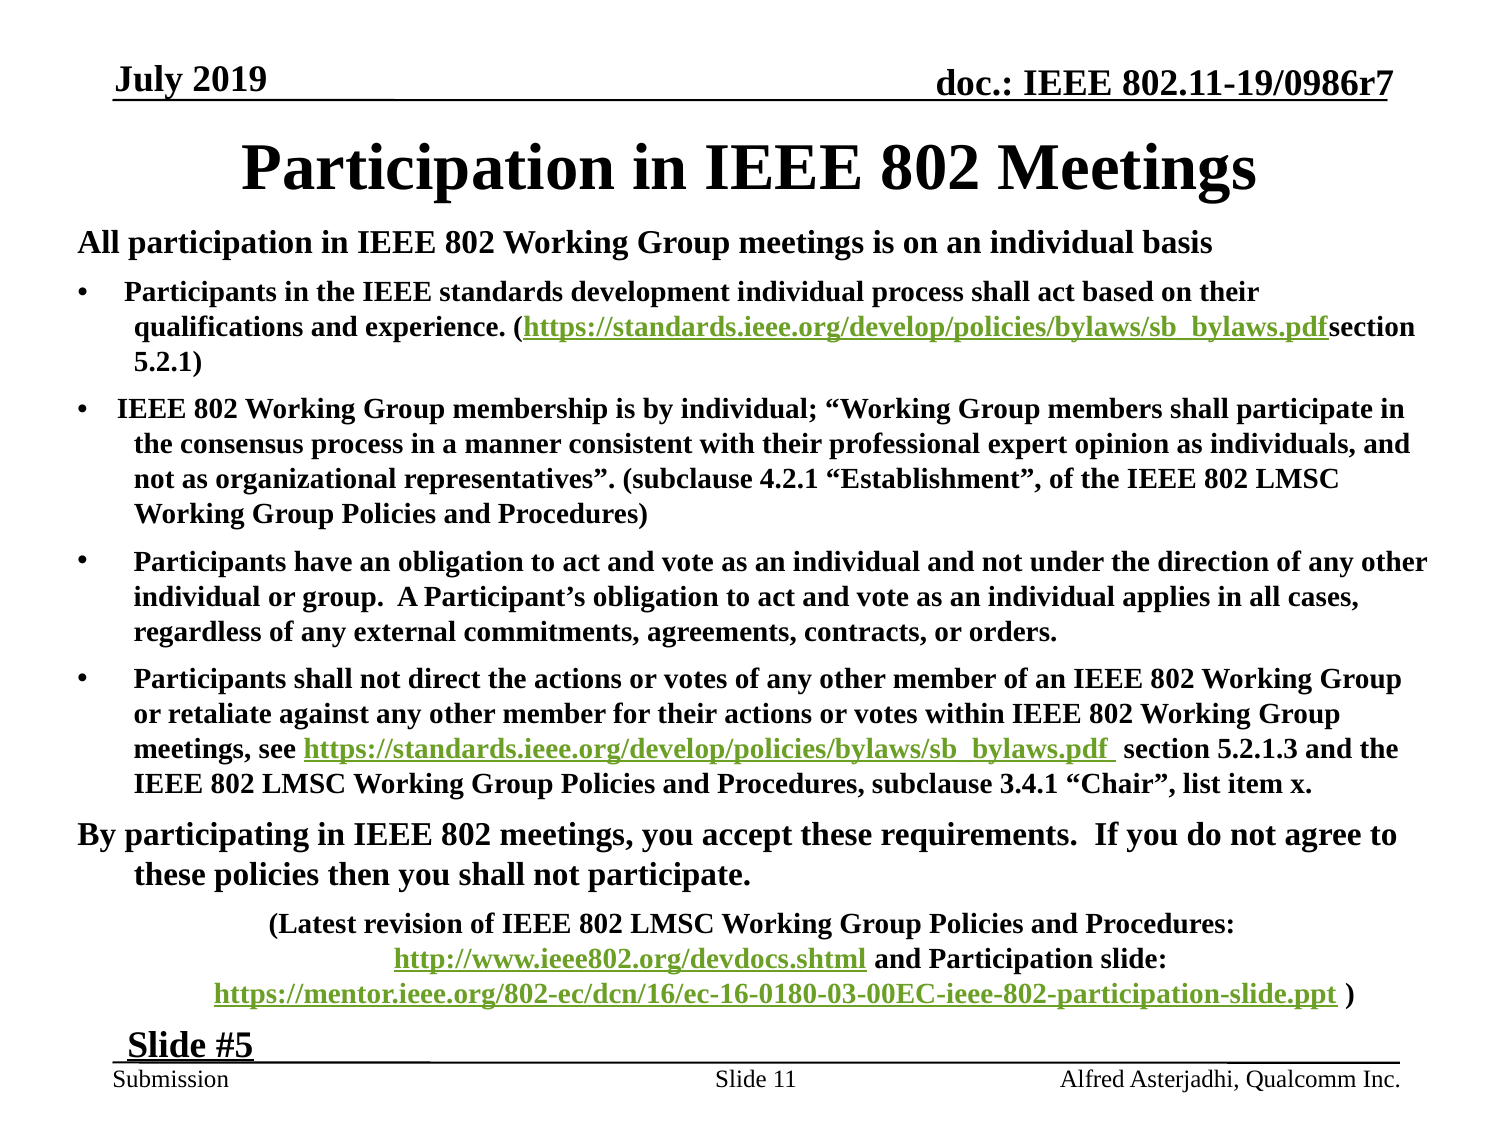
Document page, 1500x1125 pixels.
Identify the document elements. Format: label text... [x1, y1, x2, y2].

text_box Slide #5 [112, 1012, 269, 1073]
title Participation in IEEE 802 Meetings [112, 112, 1388, 212]
footer Alfred Asterjadhi, Qualcomm Inc. [878, 1061, 1402, 1093]
slide_number Slide 11 [712, 1061, 800, 1123]
list All participation in IEEE 802 Working Group meetings is on an individual basis • Participants in the IEEE standards development individual process shall act based on their qualifications and experience. (https://standards.ieee.org/develop/policies/bylaws/sb_bylaws.pdfsection 5.2.1) • IEEE 802 Working Group membership is by individual; “Working Group members shall participate in the consensus process in a manner consistent with their professional expert opinion as individuals, and not as organizational representatives”. (subclause 4.2.1 “Establishment”, of the IEEE 802 LMSC Working Group Policies and Procedures) Participants have an obligation to act and vote as an individual and not under the direction of any other individual or group. A Participant’s obligation to act and vote as an individual applies in all cases, regardless of any external commitments, agreements, contracts, or orders. Participants shall not direct the actions or votes of any other member of an IEEE 802 Working Group or retaliate against any other member for their actions or votes within IEEE 802 Working Group meetings, see https://standards.ieee.org/develop/policies/bylaws/sb_bylaws.pdf section 5.2.1.3 and the IEEE 802 LMSC Working Group Policies and Procedures, subclause 3.4.1 “Chair”, list item x. By participating in IEEE 802 meetings, you accept these requirements. If you do not agree to these policies then you shall not participate. (Latest revision of IEEE 802 LMSC Working Group Policies and Procedures: http://www.ieee802.org/devdocs.shtml and Participation slide: https://mentor.ieee.org/802-ec/dcn/16/ec-16-0180-03-00EC-ieee-802-participation-slide.ppt ) [62, 212, 1451, 1001]
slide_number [114, 54, 423, 100]
